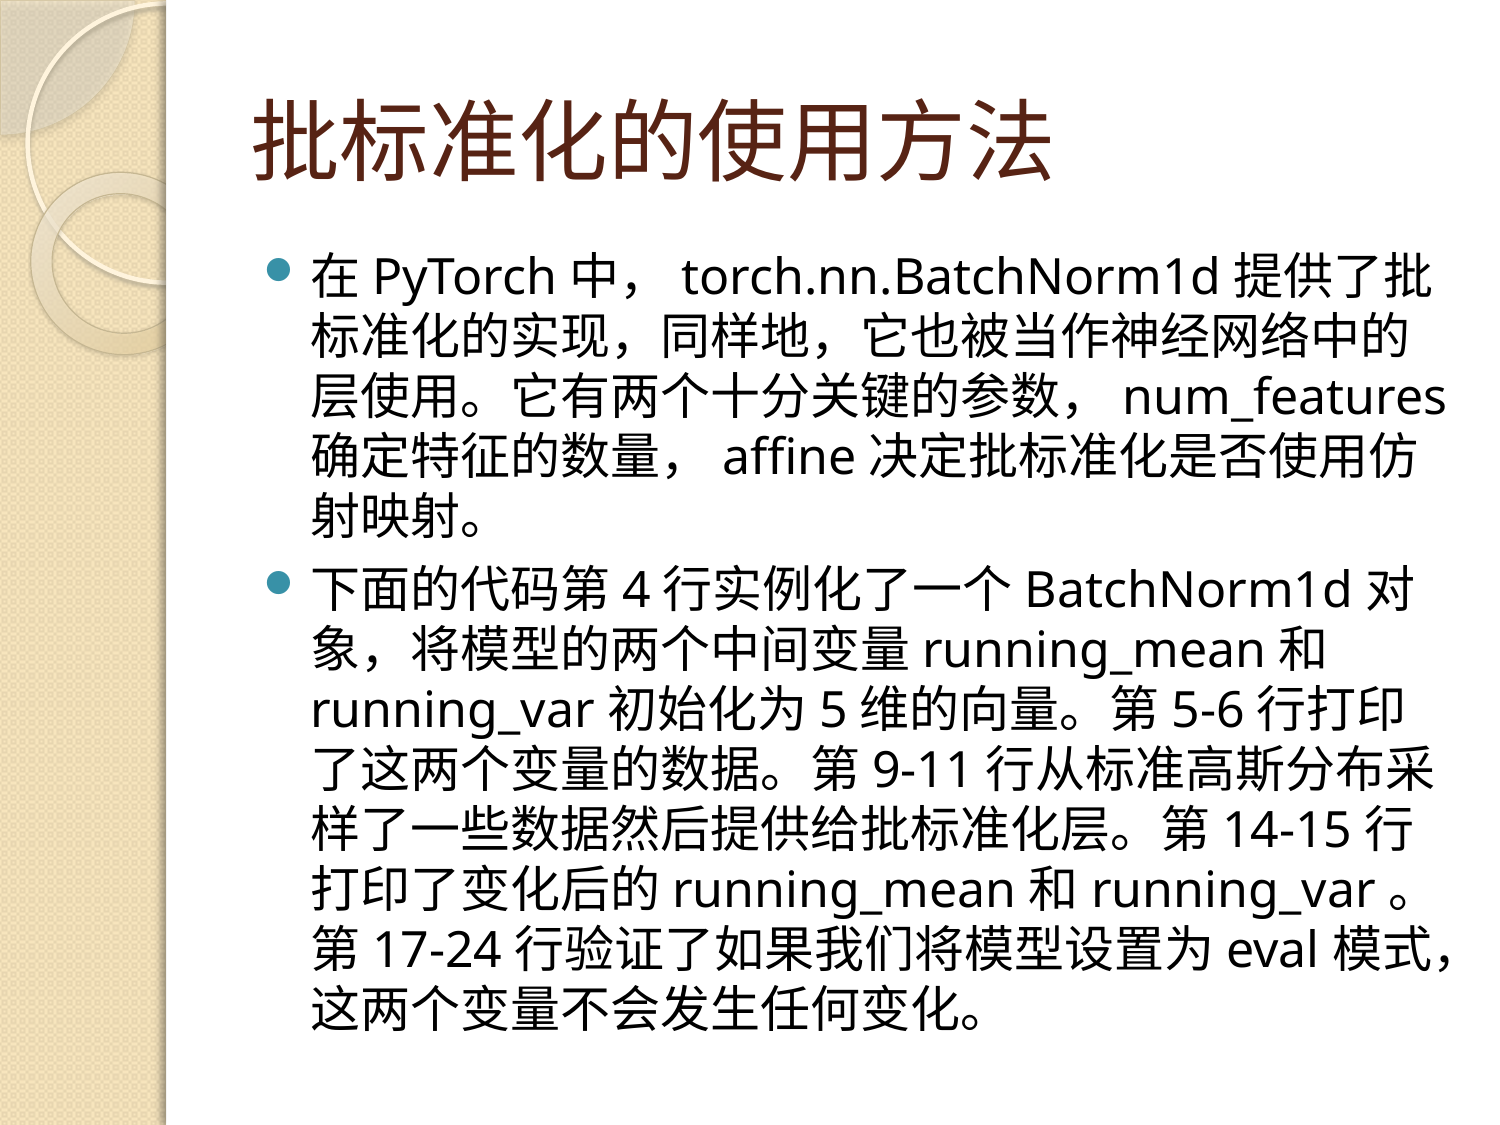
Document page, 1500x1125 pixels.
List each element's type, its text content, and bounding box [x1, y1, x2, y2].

list 在PyTorch中，torch.nn.BatchNorm1d提供了批标准化的实现，同样地，它也被当作神经网络中的层使用。它有两个十分关键的参数，num_features确定特征的数量，affine决定批标准化是否使用仿射映射。 下面的代码第4行实例化了一个BatchNorm1d对象，将模型的两个中间变量running_mean和running_var初始化为5维的向量。第5-6行打印了这两个变量的数据。第9-11行从标准高斯分布采样了一些数据然后提供给批标准化层。第14-15行打印了变化后的running_mean和running_var。第17-24行验证了如果我们将模型设置为eval模式，这两个变量不会发生任何变化。 [235, 237, 1466, 1025]
title 批标准化的使用方法 [235, 45, 1466, 233]
